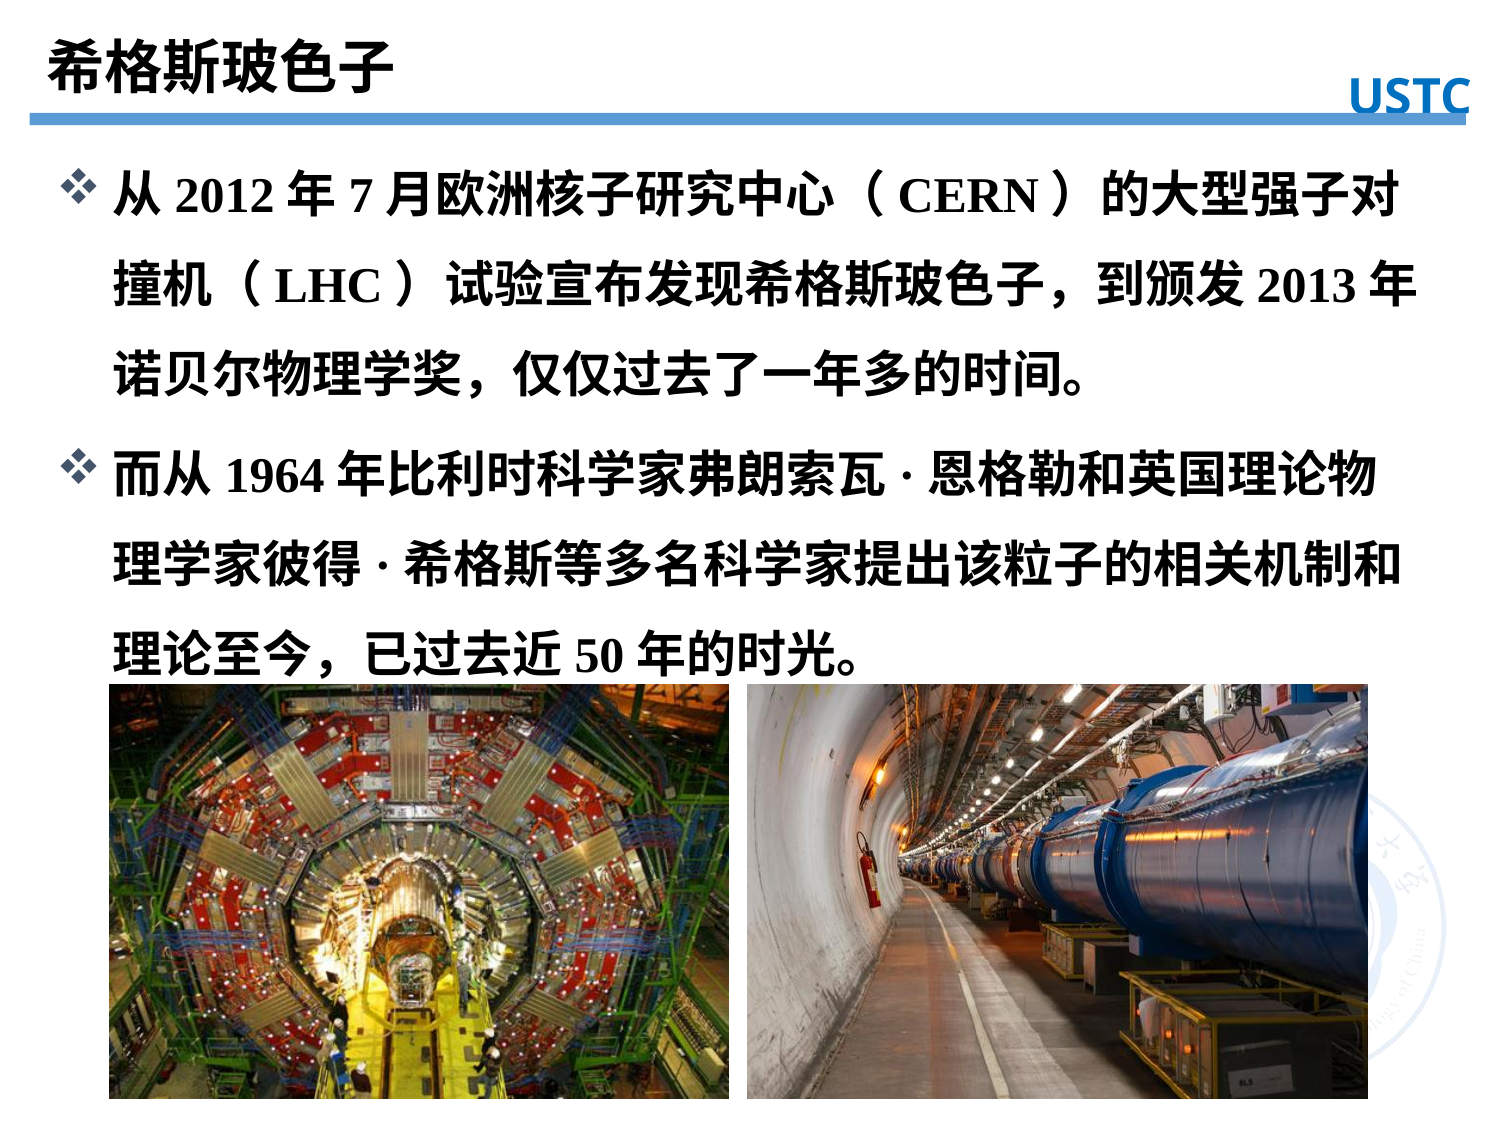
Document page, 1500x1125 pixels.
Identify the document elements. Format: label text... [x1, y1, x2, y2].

picture [747, 684, 1500, 1124]
text_box 希格斯玻色子 [31, 22, 411, 57]
text_box 从2012年7月欧洲核子研究中心（CERN）的大型强子对撞机（LHC）试验宣布发现希格斯玻色子，到颁发2013年诺贝尔物理学奖，仅仅过去了一年多的时间。 而从1964年比利时科学家弗朗索瓦·恩格勒和英国理论物理学家彼得·希格斯等多名科学家提出该粒子的相关机制和理论至今，已过去近50年的时光。 [41, 133, 1442, 705]
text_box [29, 57, 1500, 133]
picture [108, 684, 729, 1099]
